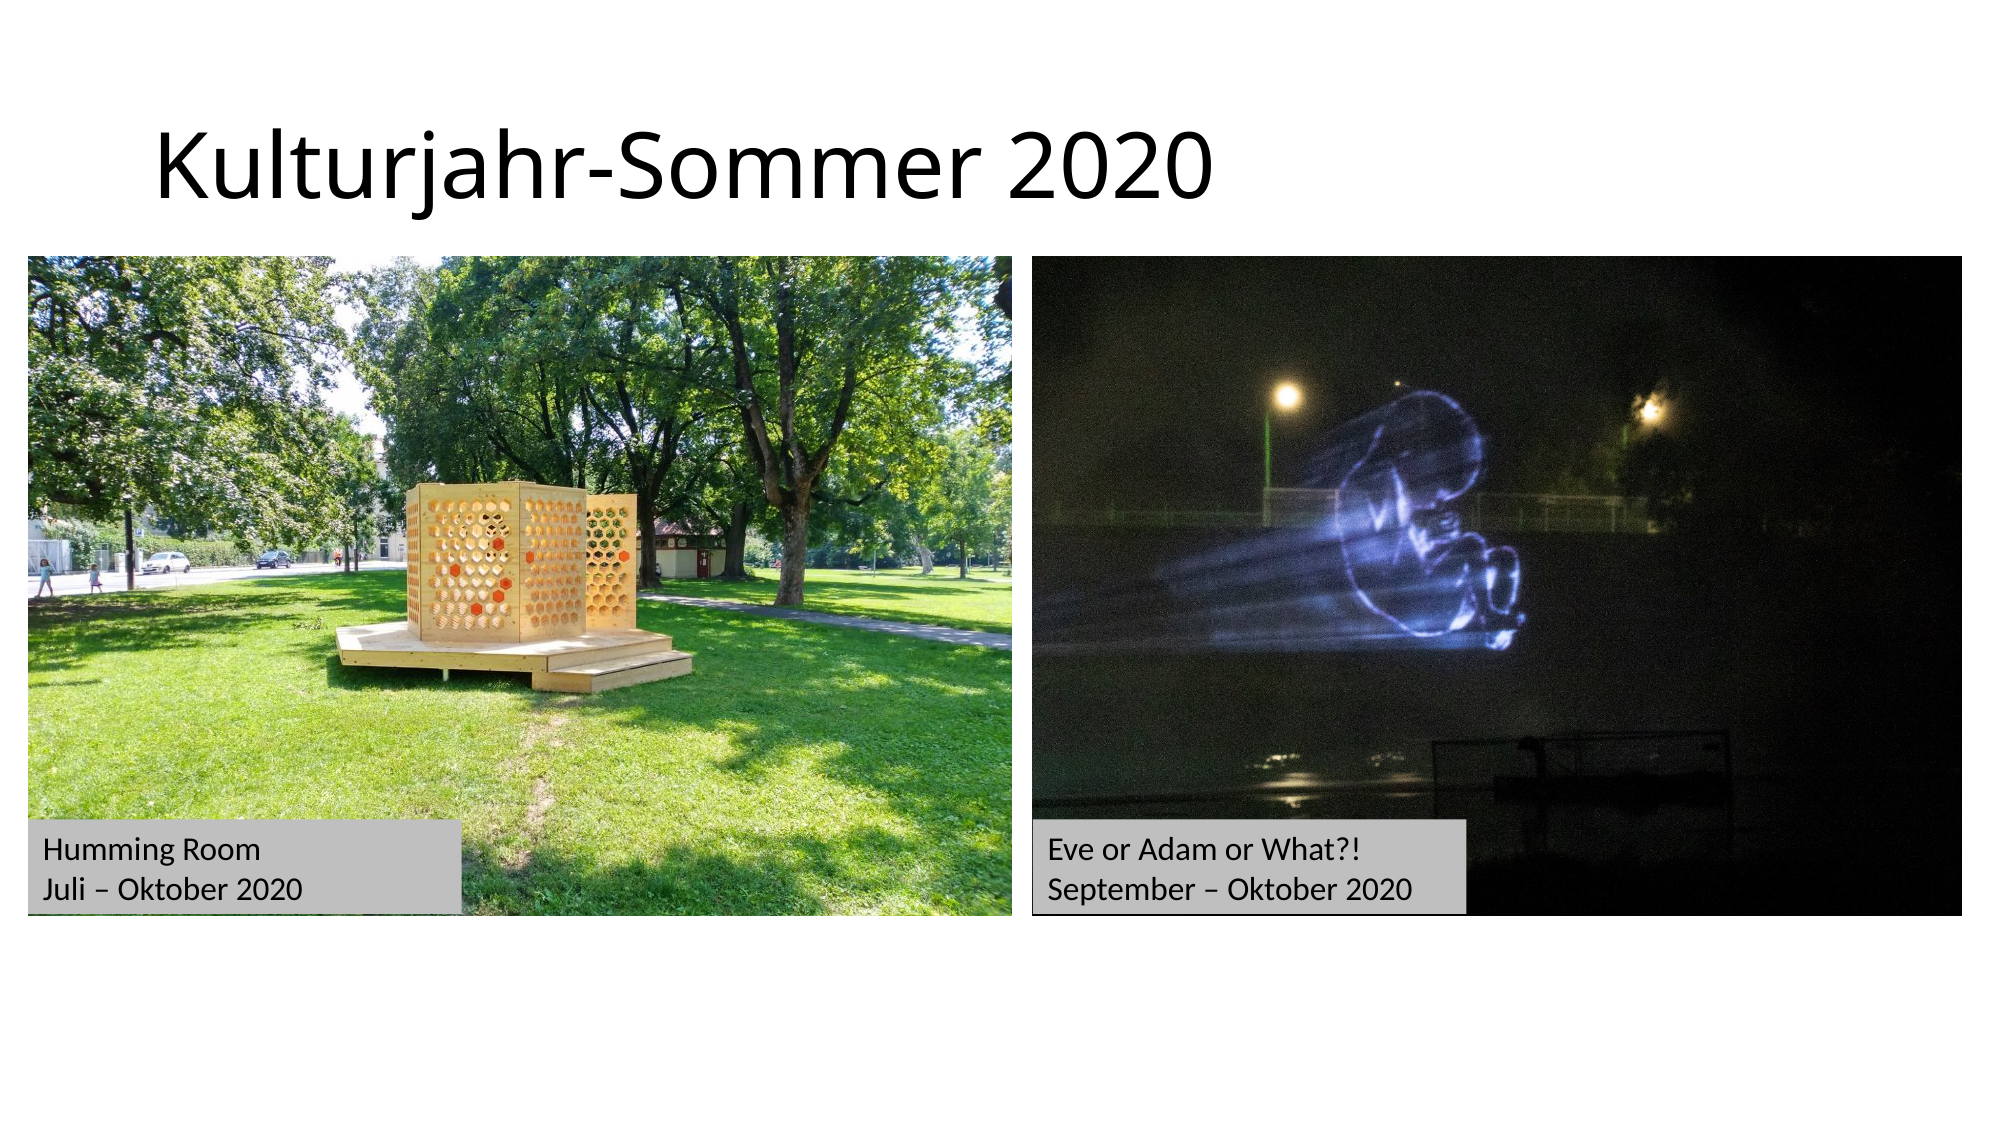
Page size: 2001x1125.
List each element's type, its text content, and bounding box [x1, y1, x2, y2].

title Kulturjahr-Sommer 2020 [137, 59, 1863, 278]
picture [1032, 256, 1962, 916]
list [28, 256, 1011, 916]
